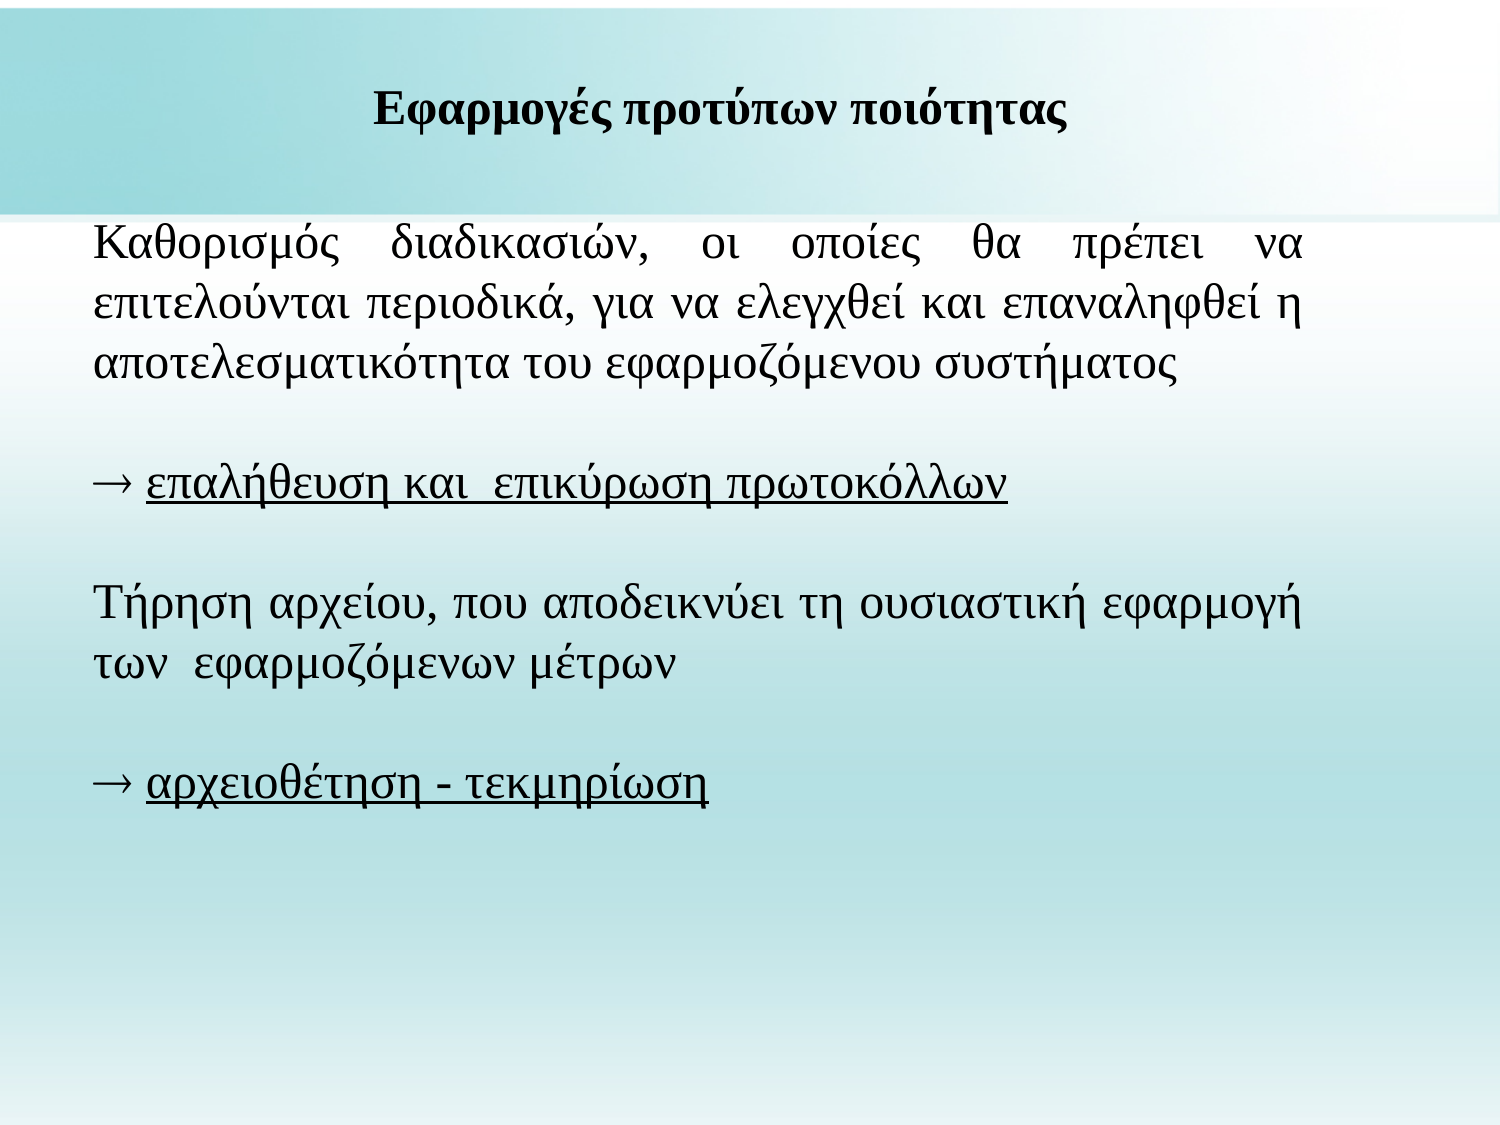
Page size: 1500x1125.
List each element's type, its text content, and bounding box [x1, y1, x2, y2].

picture [0, 0, 1500, 1125]
text_box Καθορισμός διαδικασιών, οι οποίες θα πρέπει να επιτελούνται περιοδικά, για να ελεγχθεί και επαναληφθεί η αποτελεσματικότητα του εφαρμοζόμενου συστήματος  επαλήθευση και επικύρωση πρωτοκόλλων Τήρηση αρχείου, που αποδεικνύει τη ουσιαστική εφαρμογή των εφαρμοζόμενων μέτρων  αρχειοθέτηση - τεκμηρίωση [78, 201, 1319, 816]
text_box Εφαρμογές προτύπων ποιότητας [358, 66, 1095, 142]
